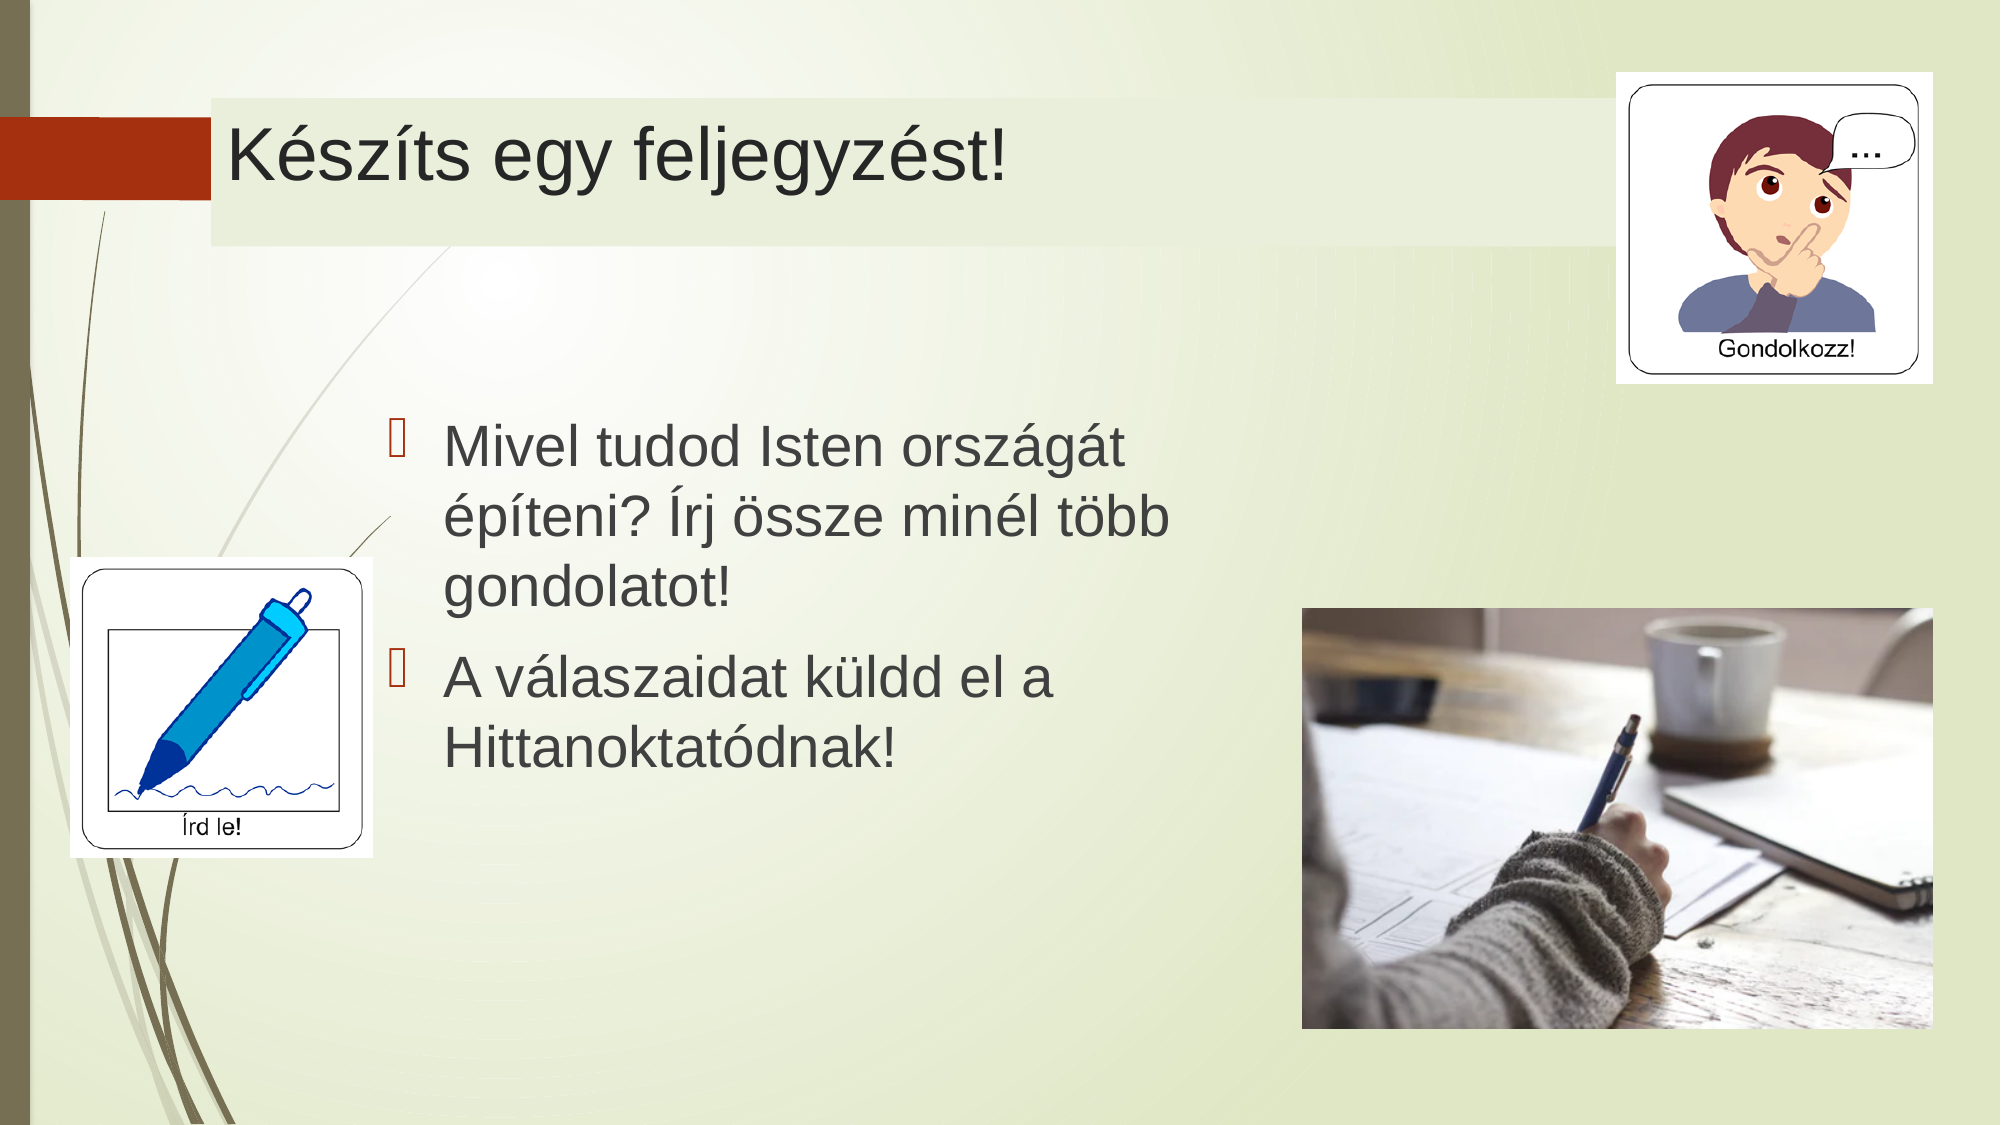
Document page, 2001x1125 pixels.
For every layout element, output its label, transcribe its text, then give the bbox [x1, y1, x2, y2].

picture [1301, 608, 1934, 1029]
list Mivel tudod Isten országát építeni? Írj össze minél több gondolatot! A válaszaidat küldd el a Hittanoktatódnak! [372, 309, 1273, 875]
picture [70, 556, 374, 858]
picture [1616, 72, 1933, 385]
title Készíts egy feljegyzést! [211, 98, 1611, 247]
